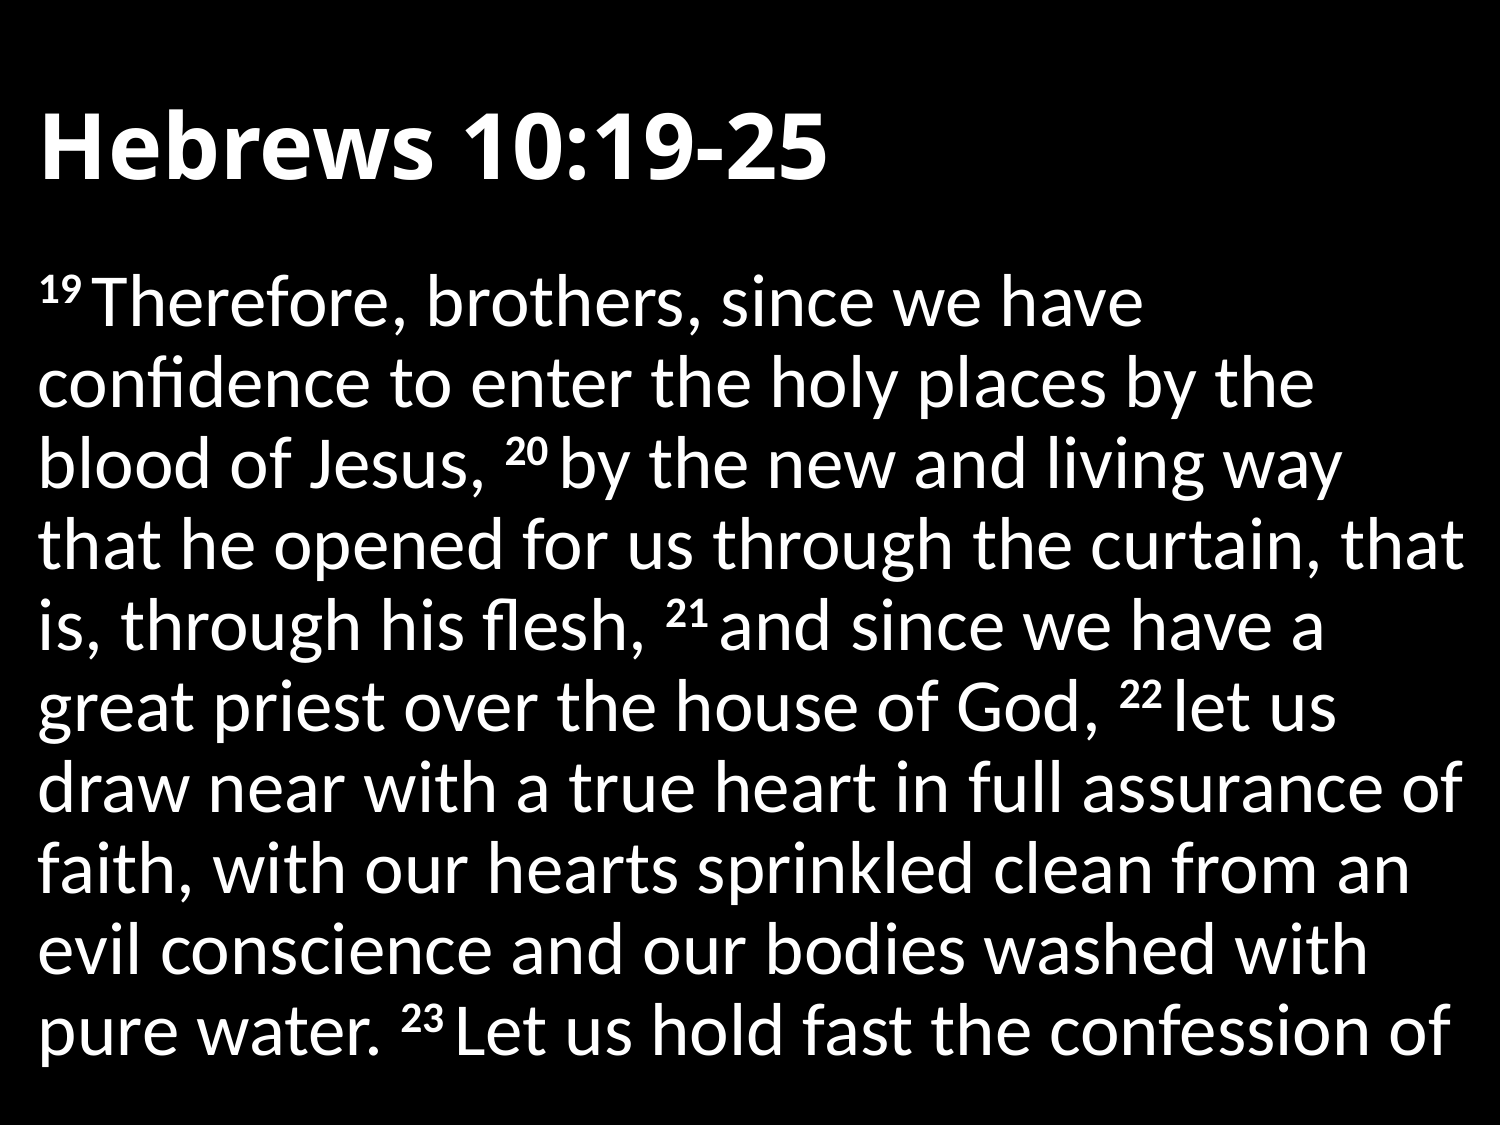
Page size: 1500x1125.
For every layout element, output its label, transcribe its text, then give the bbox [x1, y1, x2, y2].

title Hebrews 10:19-25 [22, 0, 1500, 300]
list 19 Therefore, brothers, since we have confidence to enter the holy places by the blood of Jesus, 20 by the new and living way that he opened for us through the curtain, that is, through his flesh, 21 and since we have a great priest over the house of God, 22 let us draw near with a true heart in full assurance of faith, with our hearts sprinkled clean from an evil conscience and our bodies washed with pure water. 23 Let us hold fast the confession of [22, 254, 1486, 1098]
